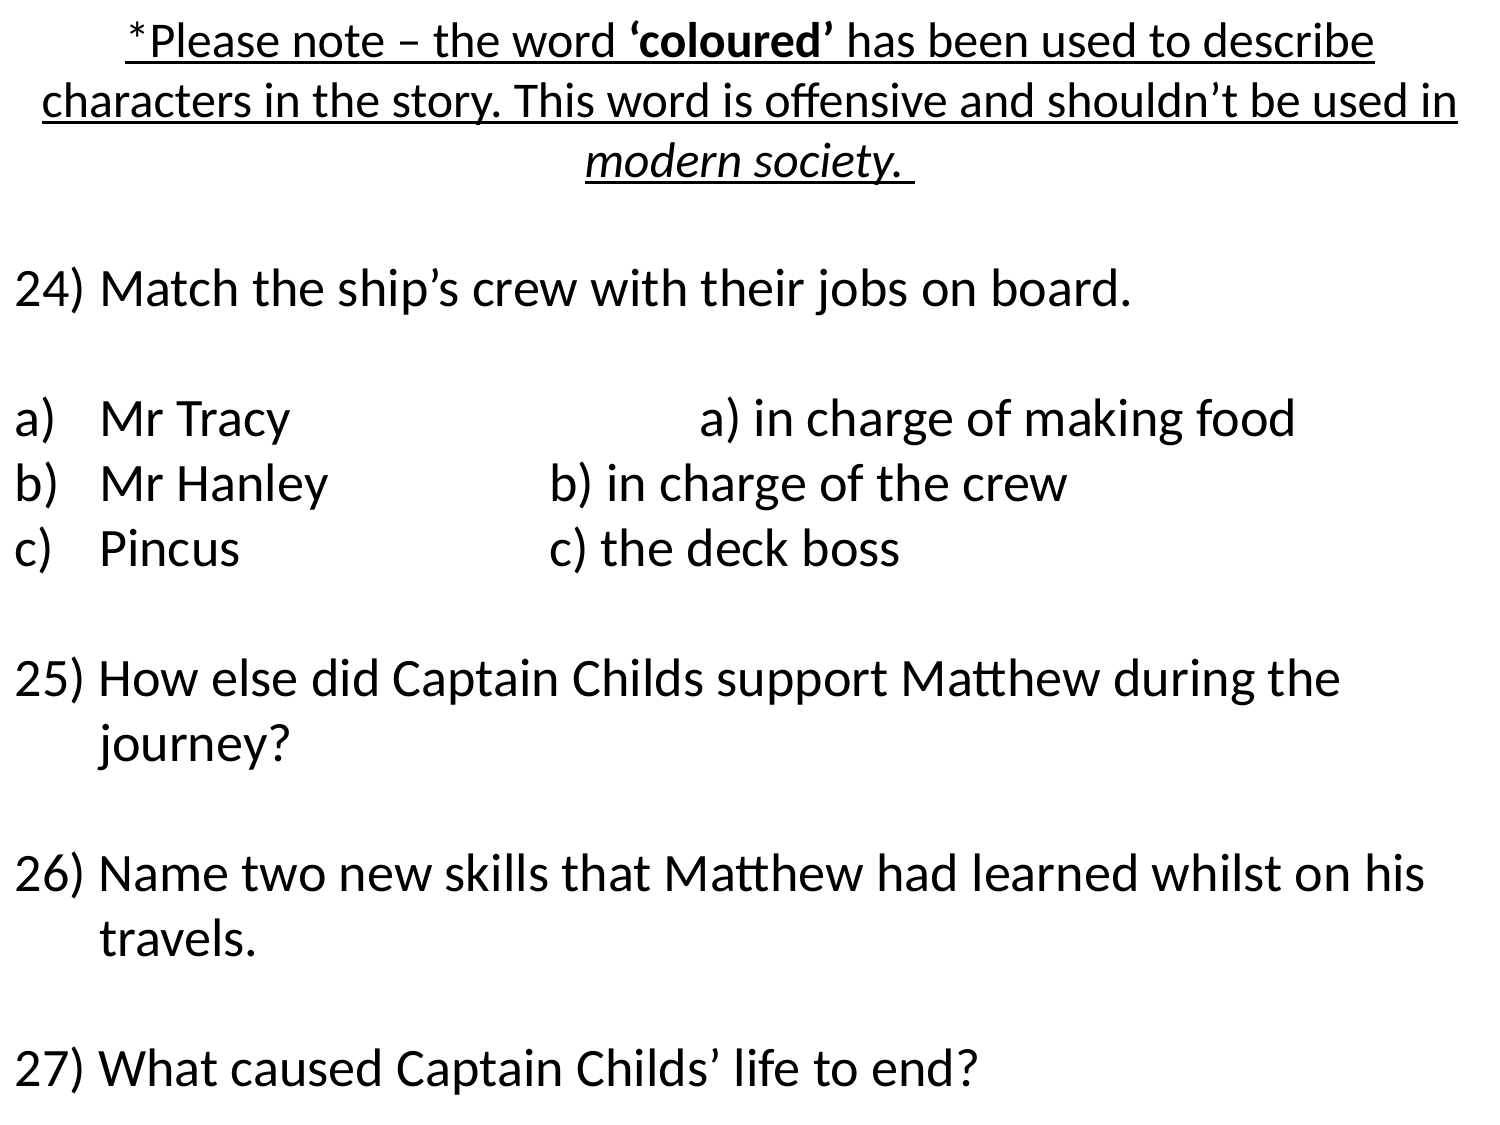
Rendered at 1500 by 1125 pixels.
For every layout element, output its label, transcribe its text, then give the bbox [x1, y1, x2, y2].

text_box *Please note – the word ‘coloured’ has been used to describe characters in the story. This word is offensive and shouldn’t be used in modern society. Match the ship’s crew with their jobs on board. Mr Tracy a) in charge of making food Mr Hanley b) in charge of the crew Pincus c) the deck boss 25) How else did Captain Childs support Matthew during the journey? 26) Name two new skills that Matthew had learned whilst on his travels. 27) What caused Captain Childs’ life to end? [0, 0, 1500, 1105]
